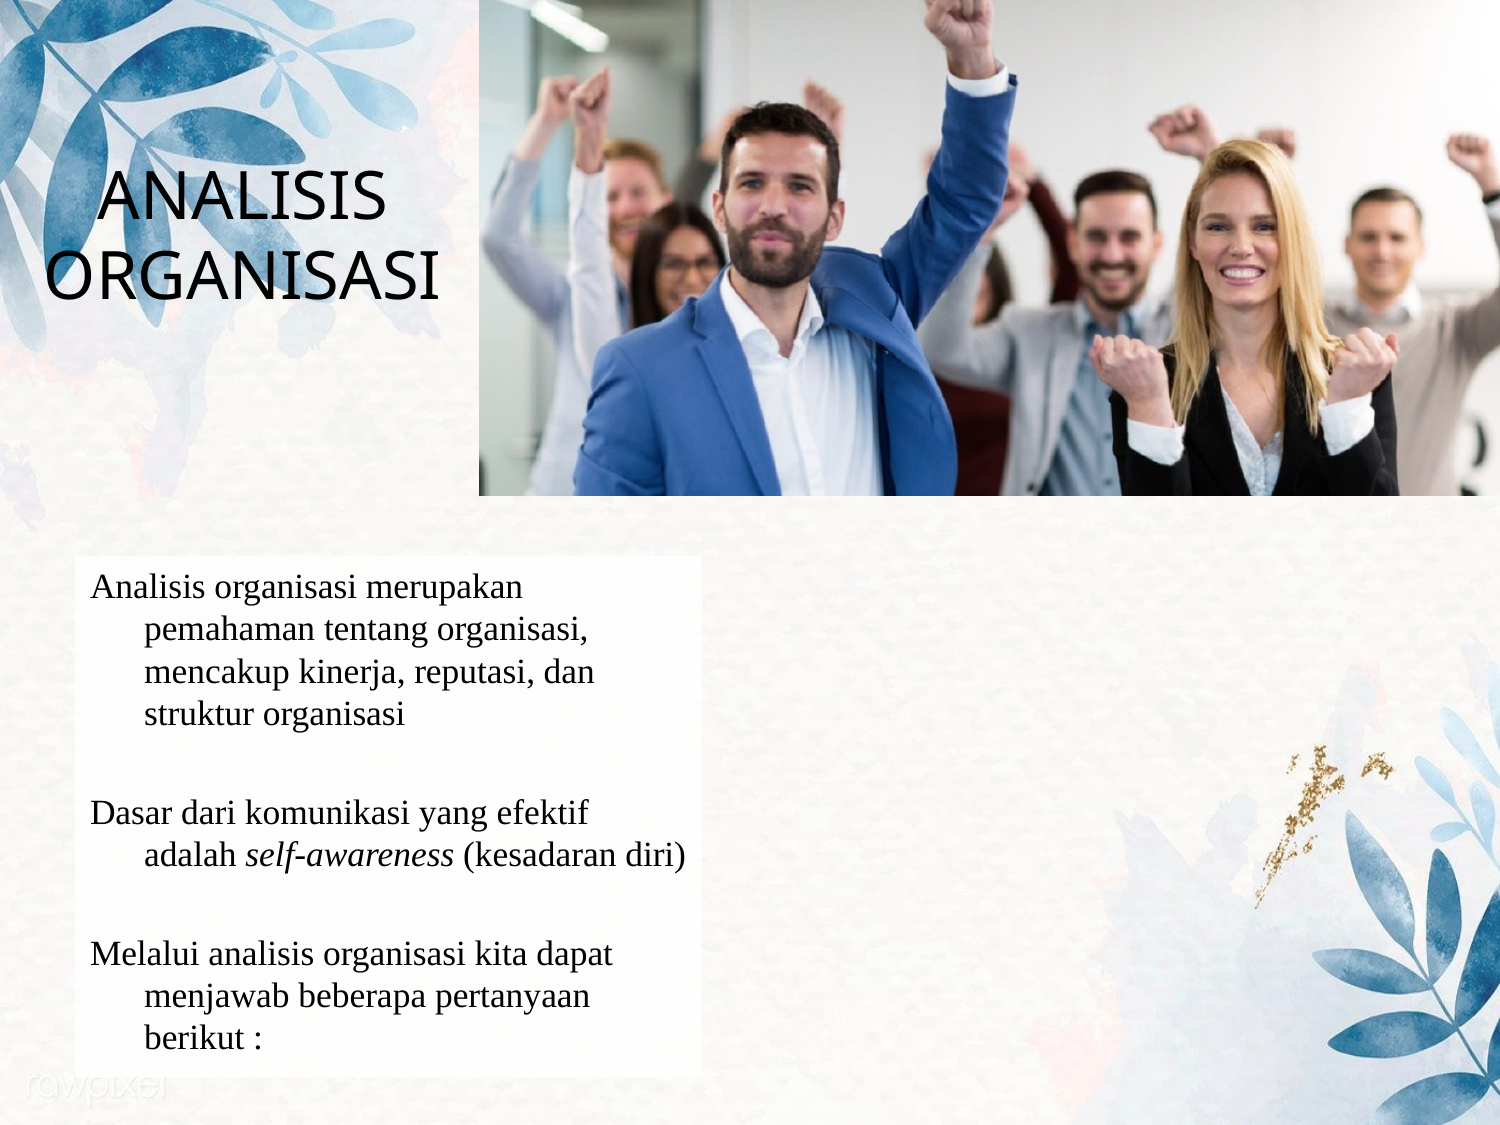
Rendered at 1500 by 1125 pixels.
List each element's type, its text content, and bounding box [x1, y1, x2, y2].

list Analisis organisasi merupakan pemahaman tentang organisasi, mencakup kinerja, reputasi, dan struktur organisasi Dasar dari komunikasi yang efektif adalah self-awareness (kesadaran diri) Melalui analisis organisasi kita dapat menjawab beberapa pertanyaan berikut : [75, 555, 702, 1078]
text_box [760, 592, 1441, 1066]
title ANALISIS ORGANISASI [27, 138, 459, 327]
picture [478, 0, 1500, 497]
